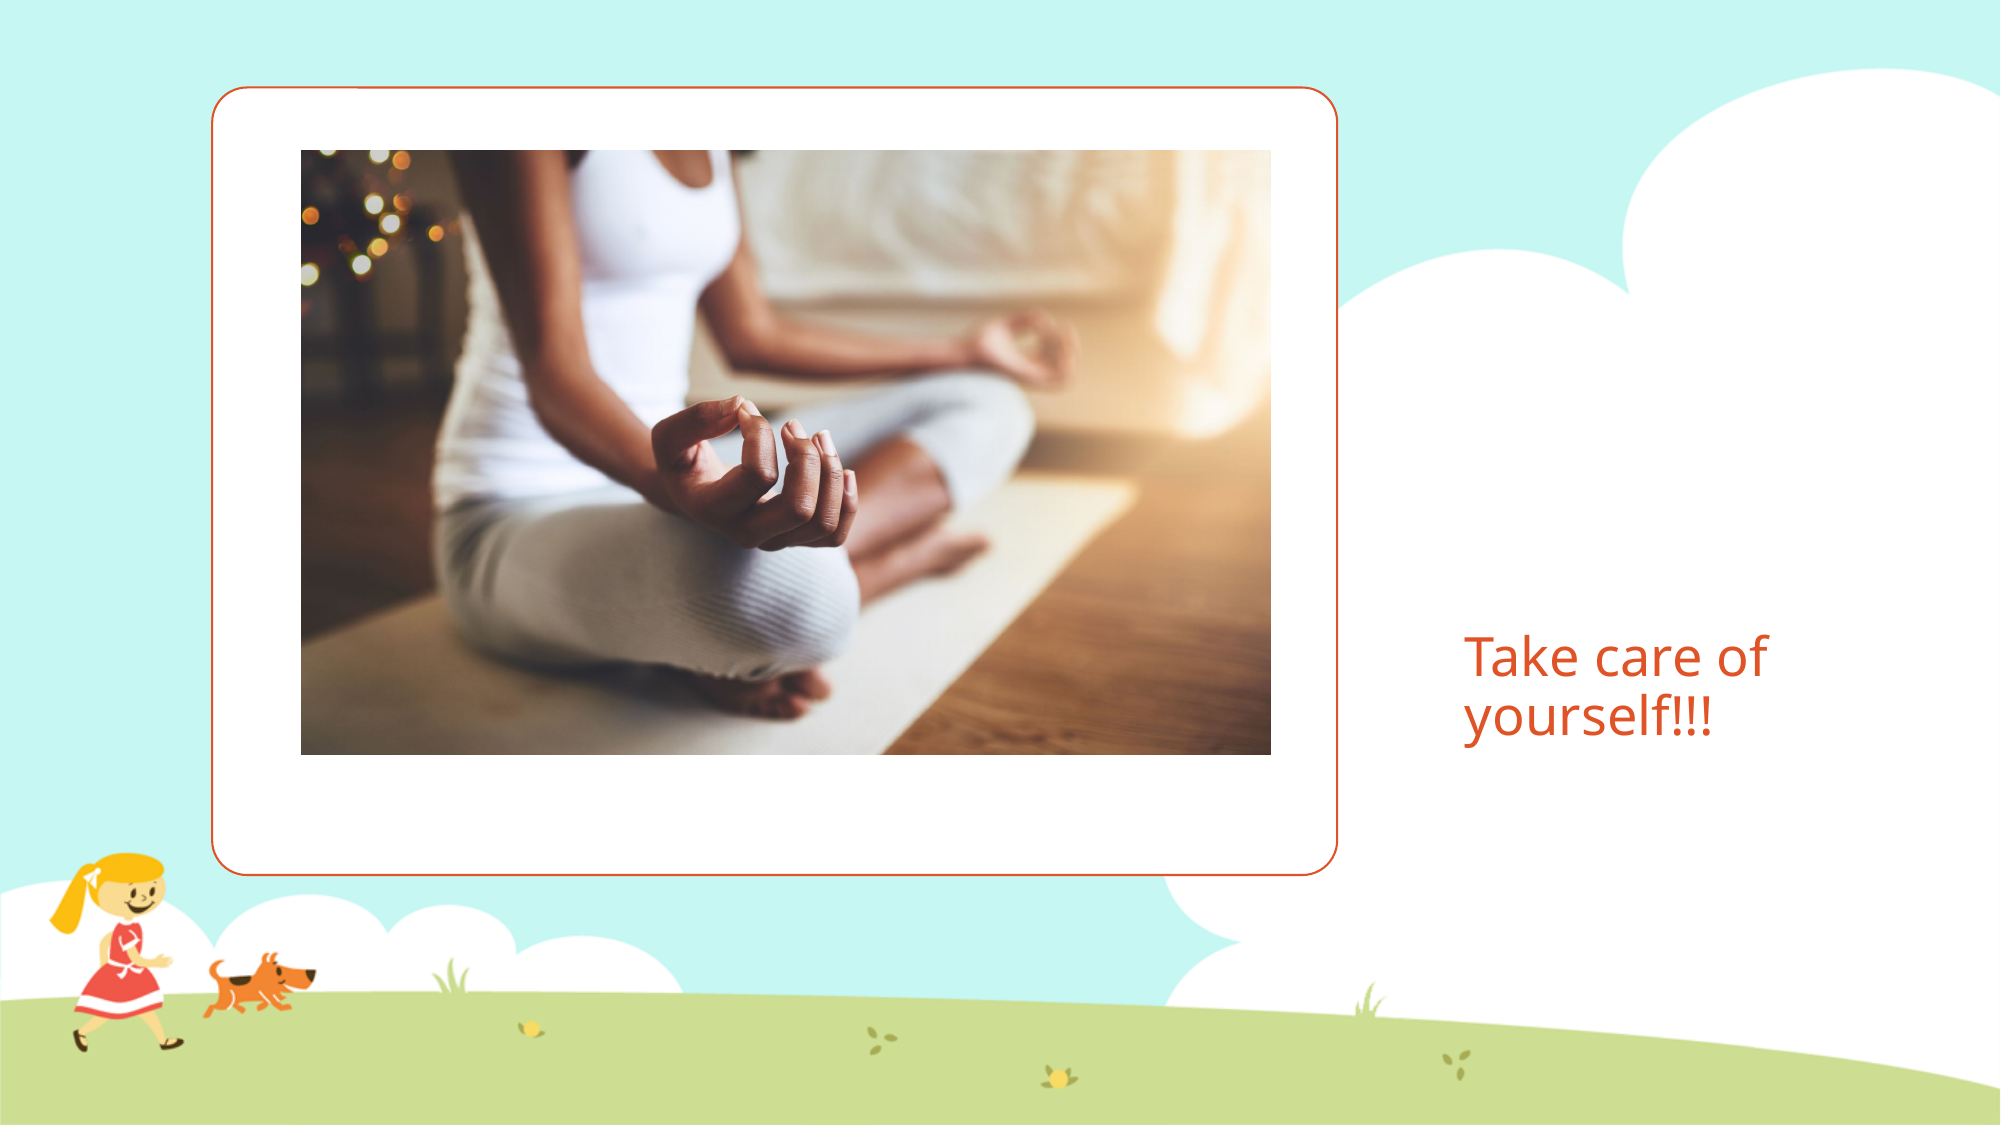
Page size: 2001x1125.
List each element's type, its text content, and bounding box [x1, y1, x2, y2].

picture [0, 0, 2001, 1125]
title Take care of yourself!!! [1449, 373, 1900, 755]
